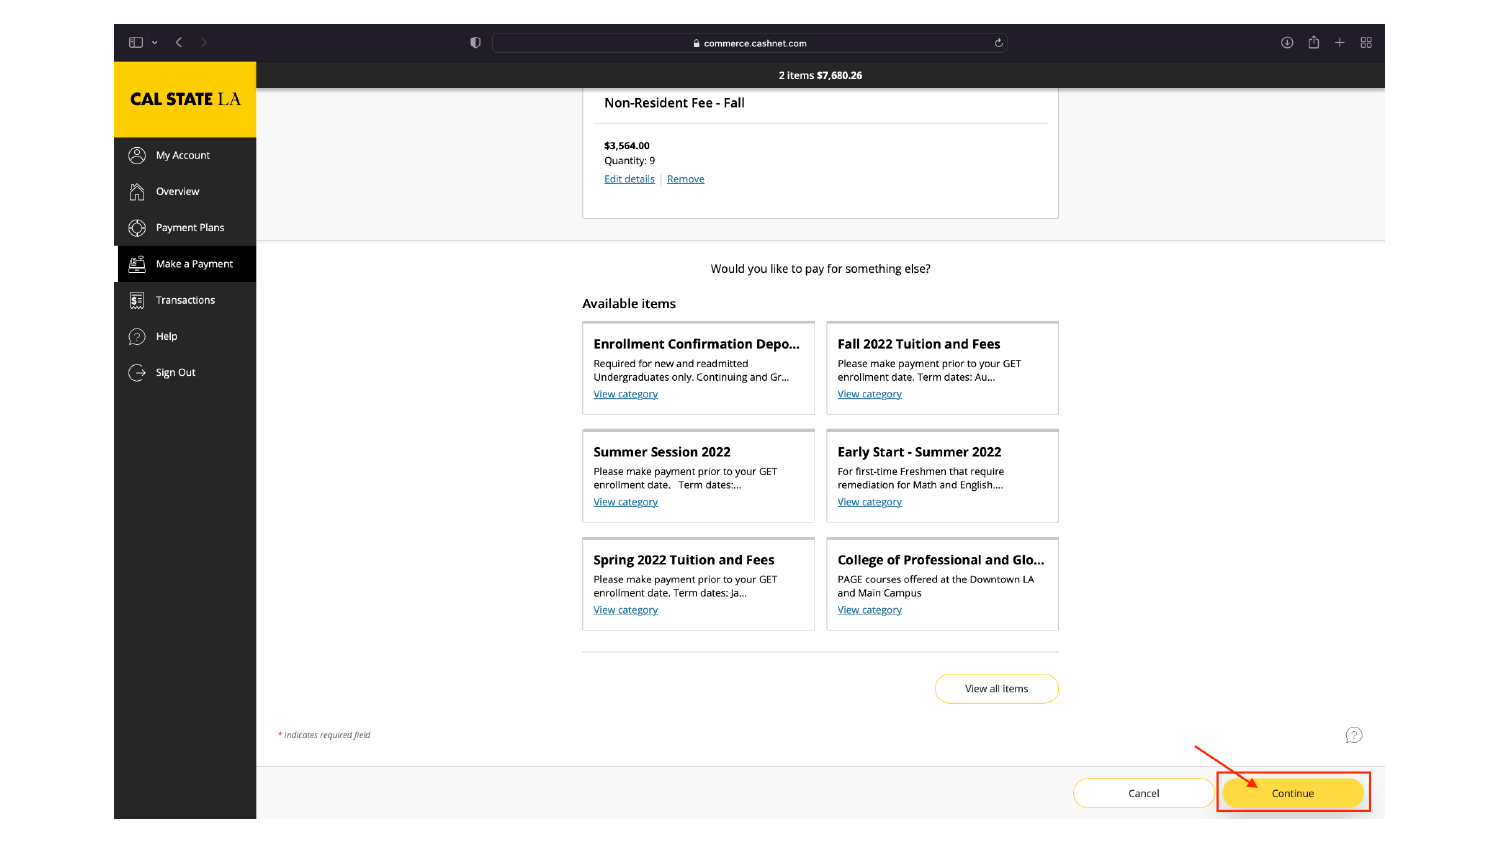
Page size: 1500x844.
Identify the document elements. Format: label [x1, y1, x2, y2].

picture [114, 24, 1386, 819]
